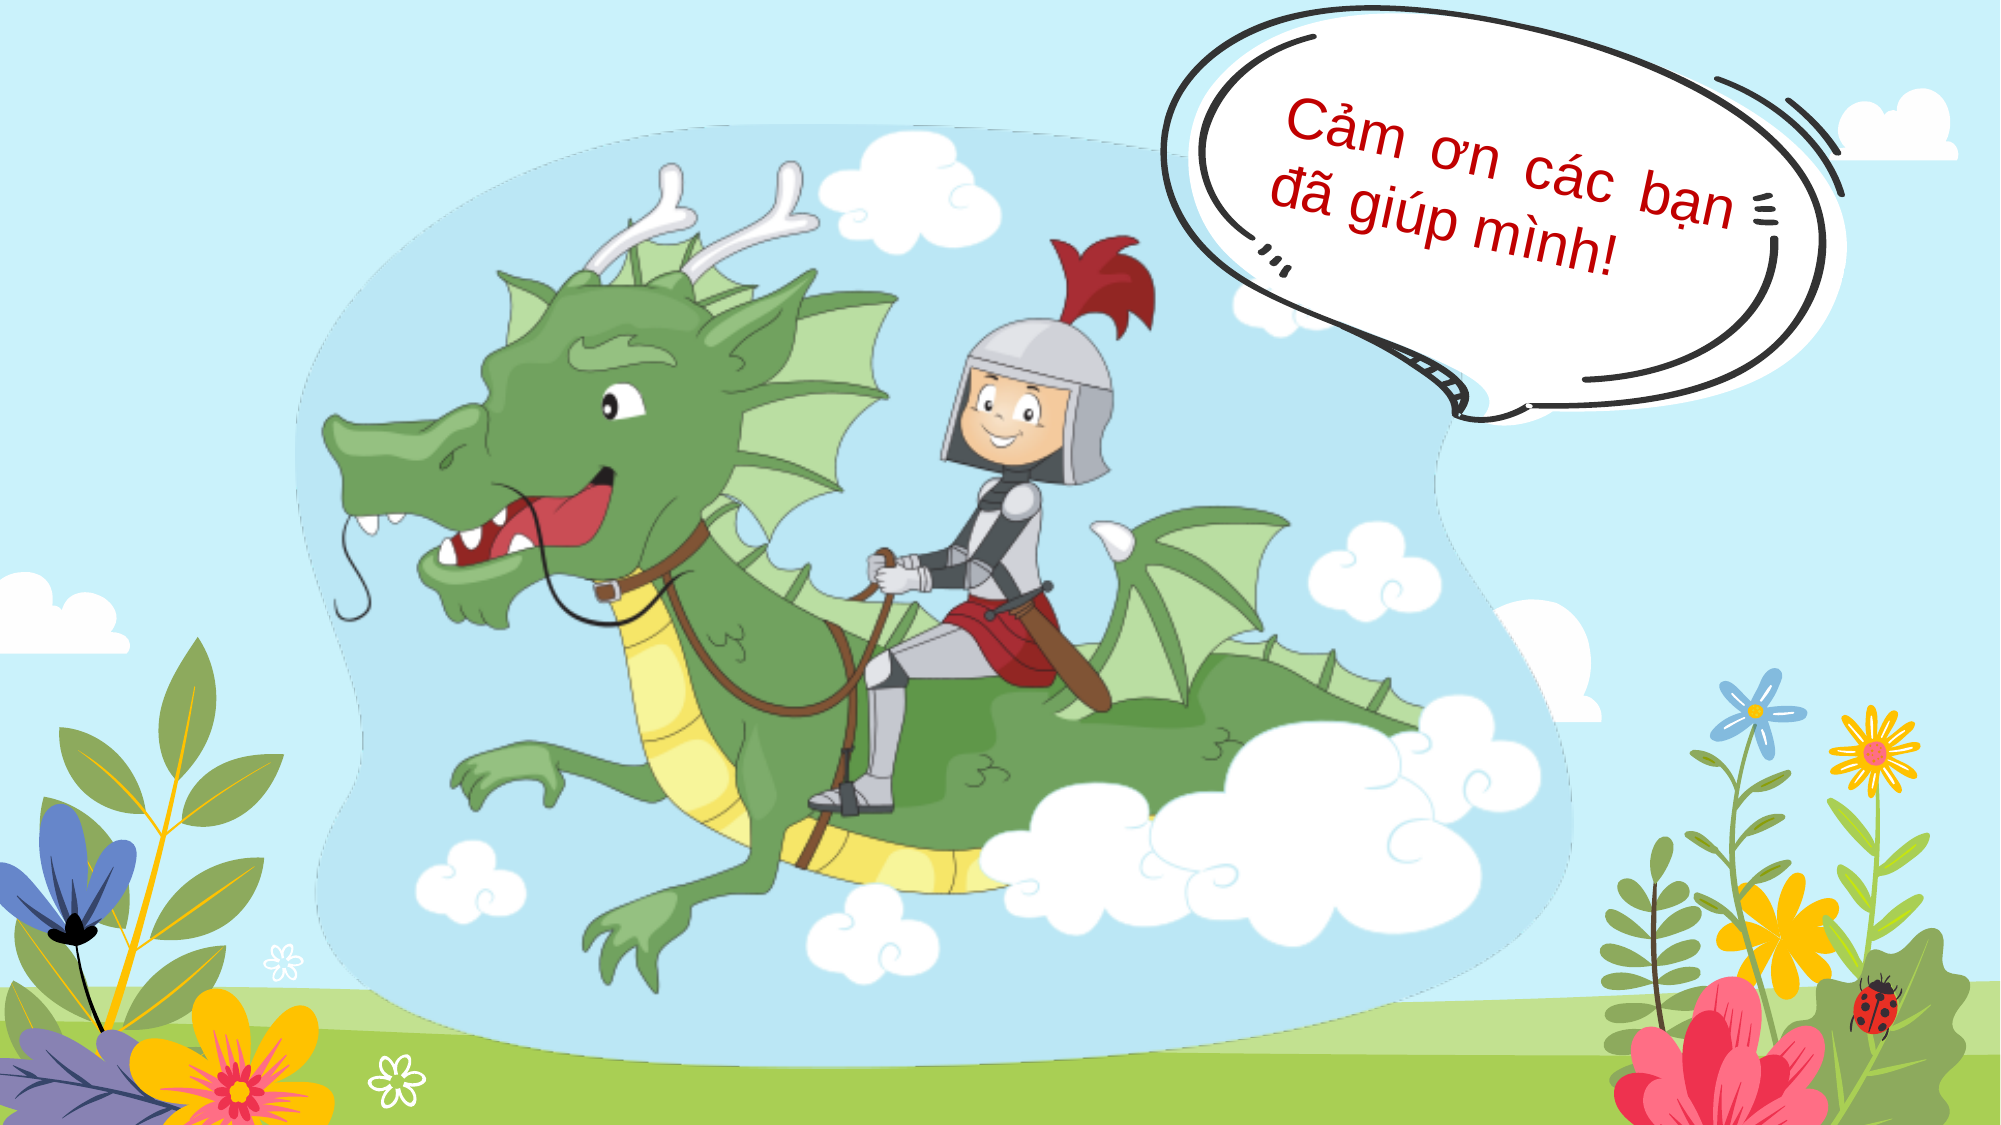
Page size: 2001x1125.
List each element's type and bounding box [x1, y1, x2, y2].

picture [294, 123, 1574, 1069]
text_box [1149, 22, 1847, 424]
